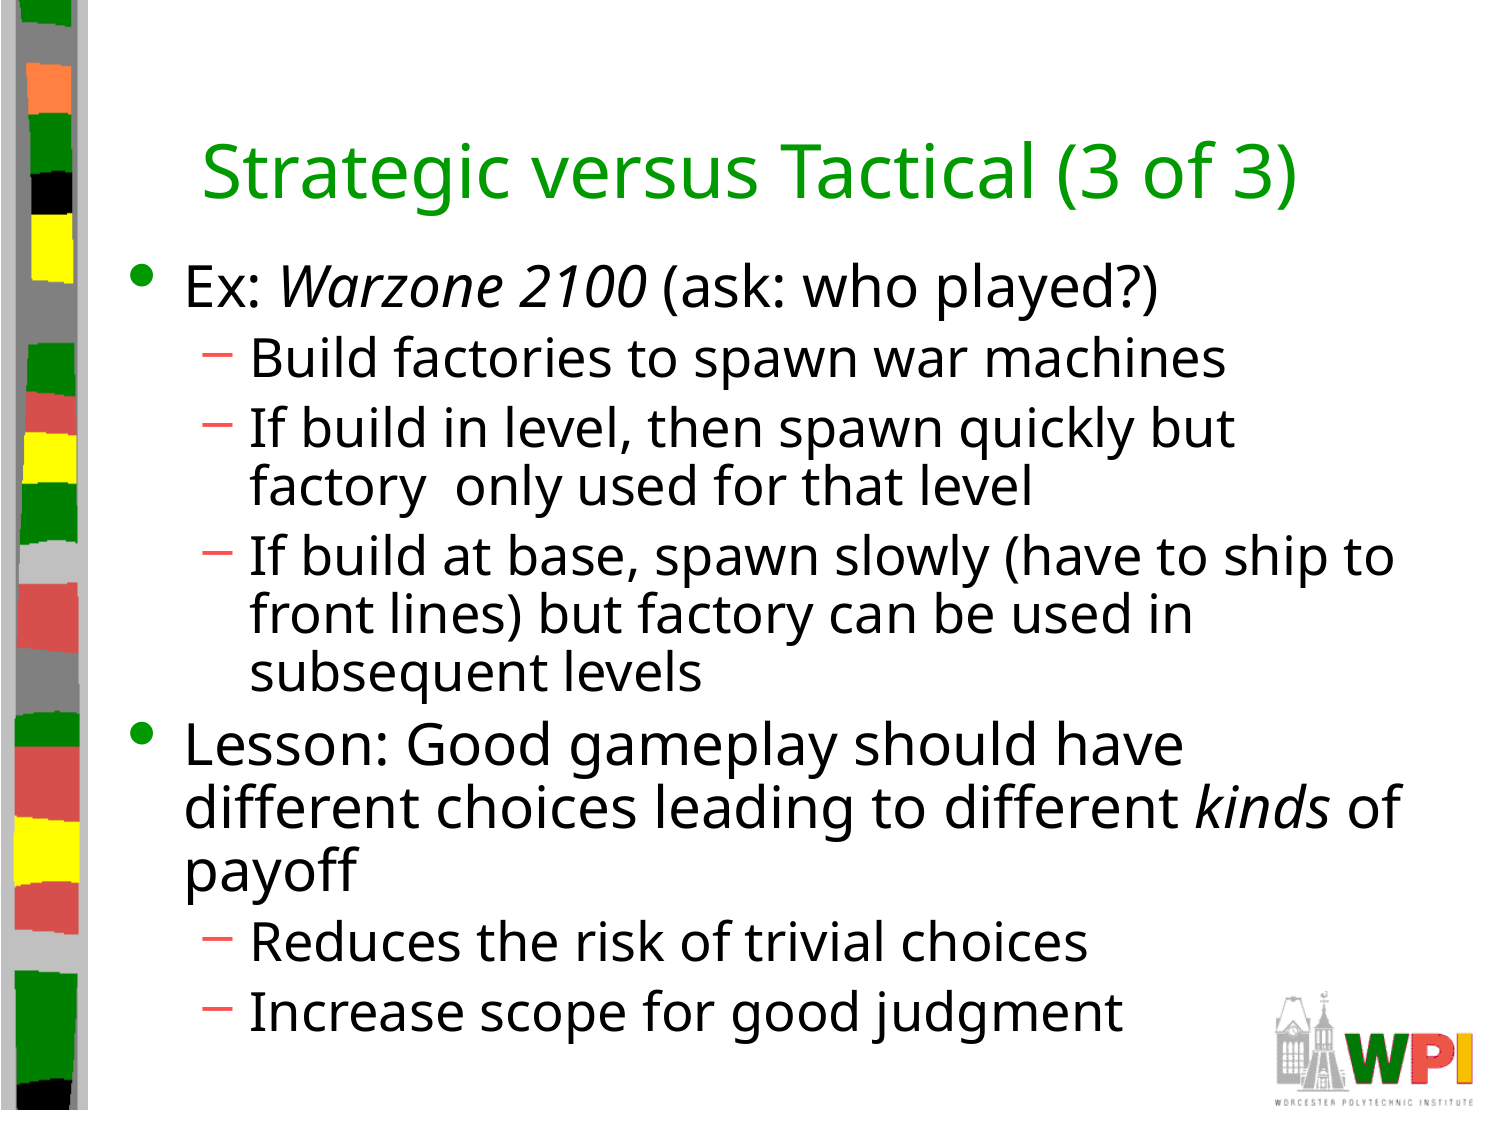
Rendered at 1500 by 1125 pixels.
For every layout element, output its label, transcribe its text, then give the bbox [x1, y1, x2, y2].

picture [0, 0, 88, 1110]
list Ex: Warzone 2100 (ask: who played?) Build factories to spawn war machines If build in level, then spawn quickly but factory only used for that level If build at base, spawn slowly (have to ship to front lines) but factory can be used in subsequent levels Lesson: Good gameplay should have different choices leading to different kinds of payoff Reduces the risk of trivial choices Increase scope for good judgment [112, 249, 1426, 1063]
picture [1275, 991, 1475, 1107]
title Strategic versus Tactical (3 of 3) [112, 74, 1388, 249]
